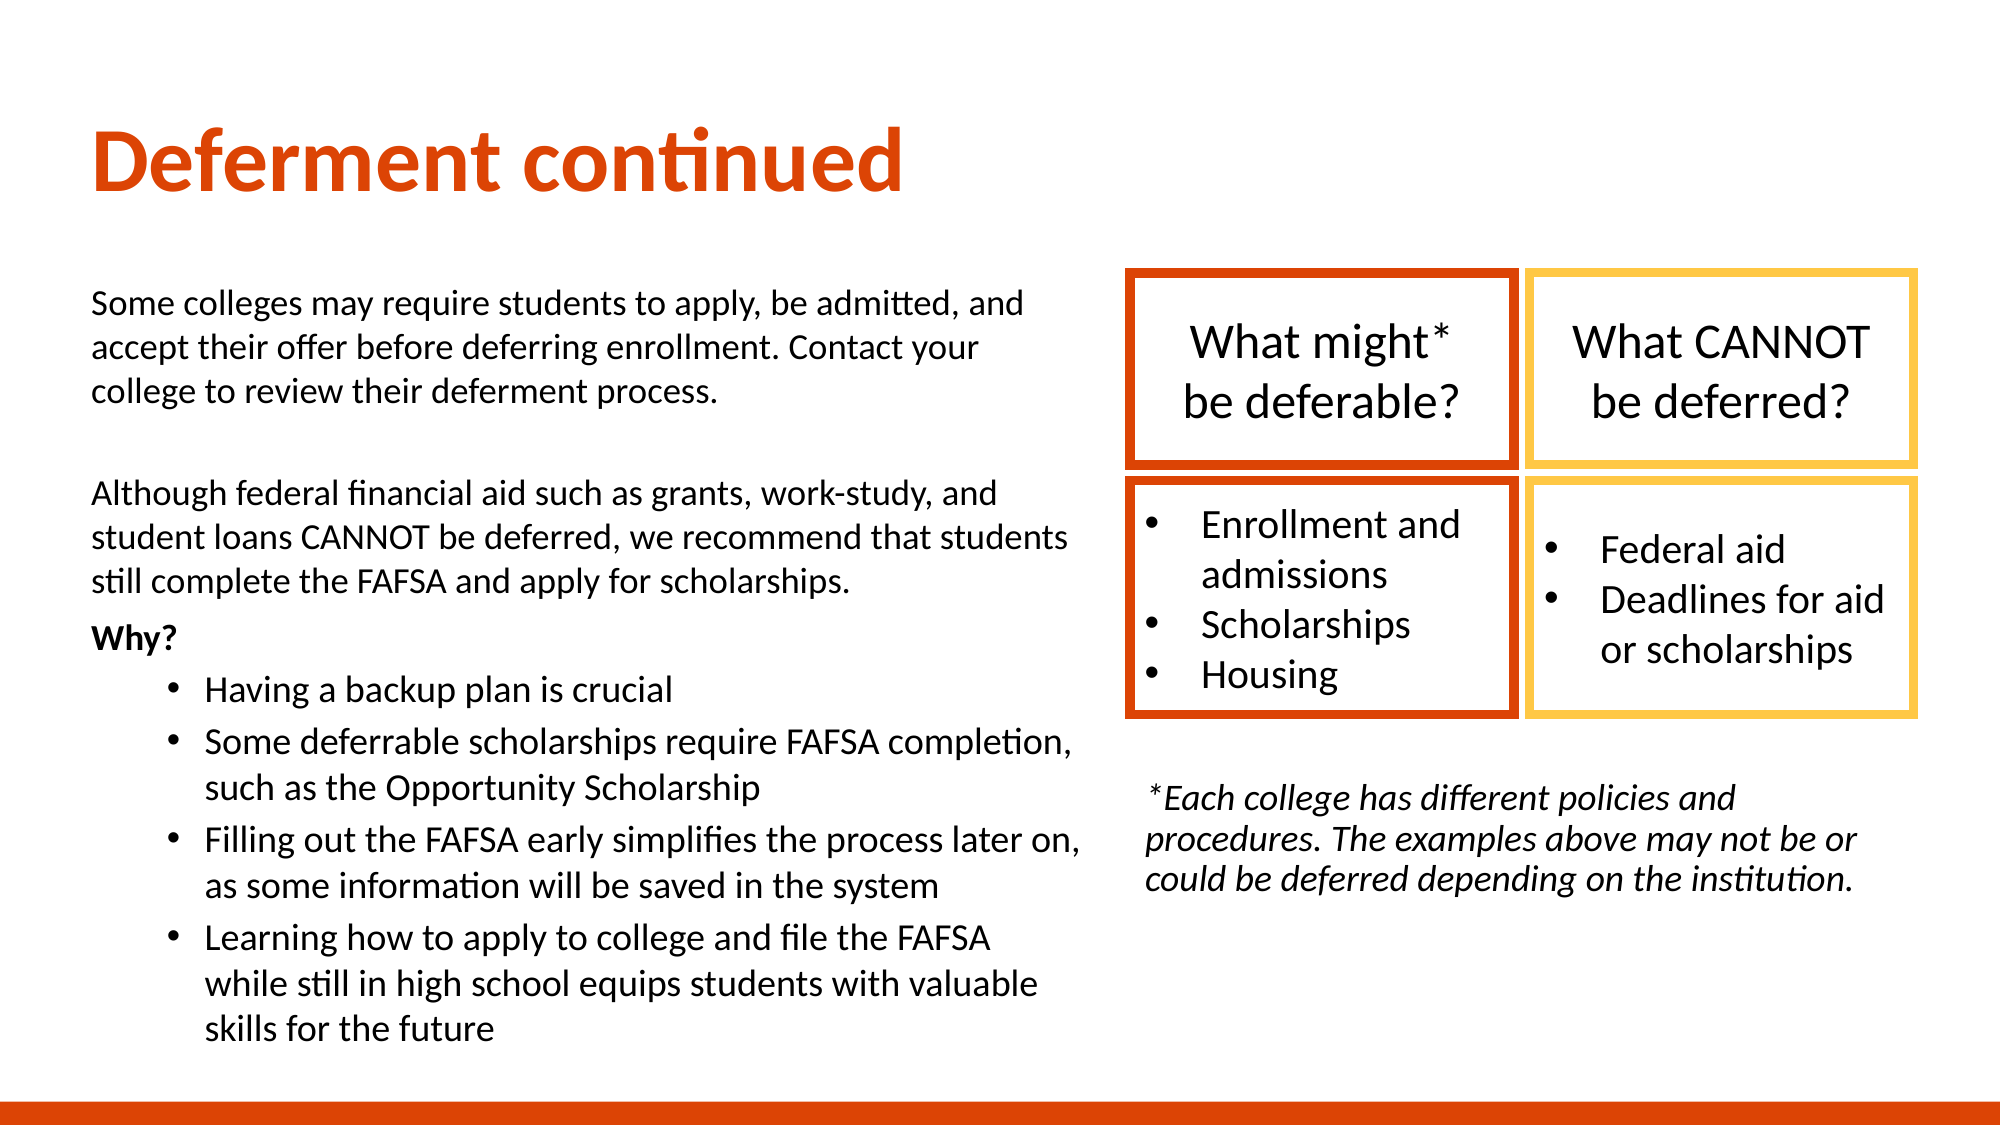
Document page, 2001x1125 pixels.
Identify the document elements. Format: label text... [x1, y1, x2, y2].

title Deferment continued [76, 51, 936, 271]
list Some colleges may require students to apply, be admitted, and accept their offer before deferring enrollment. Contact your college to review their deferment process. Although federal financial aid such as grants, work-study, and student loans CANNOT be deferred, we recommend that students still complete the FAFSA and apply for scholarships. Why? Having a backup plan is crucial Some deferrable scholarships require FAFSA completion, such as the Opportunity Scholarship Filling out the FAFSA early simplifies the process later on, as some information will be saved in the system Learning how to apply to college and file the FAFSA while still in high school equips students with valuable skills for the future [76, 271, 1096, 1106]
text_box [1129, 272, 1914, 715]
list *Each college has different policies and procedures. The examples above may not be or could be deferred depending on the institution. [1129, 770, 1914, 922]
